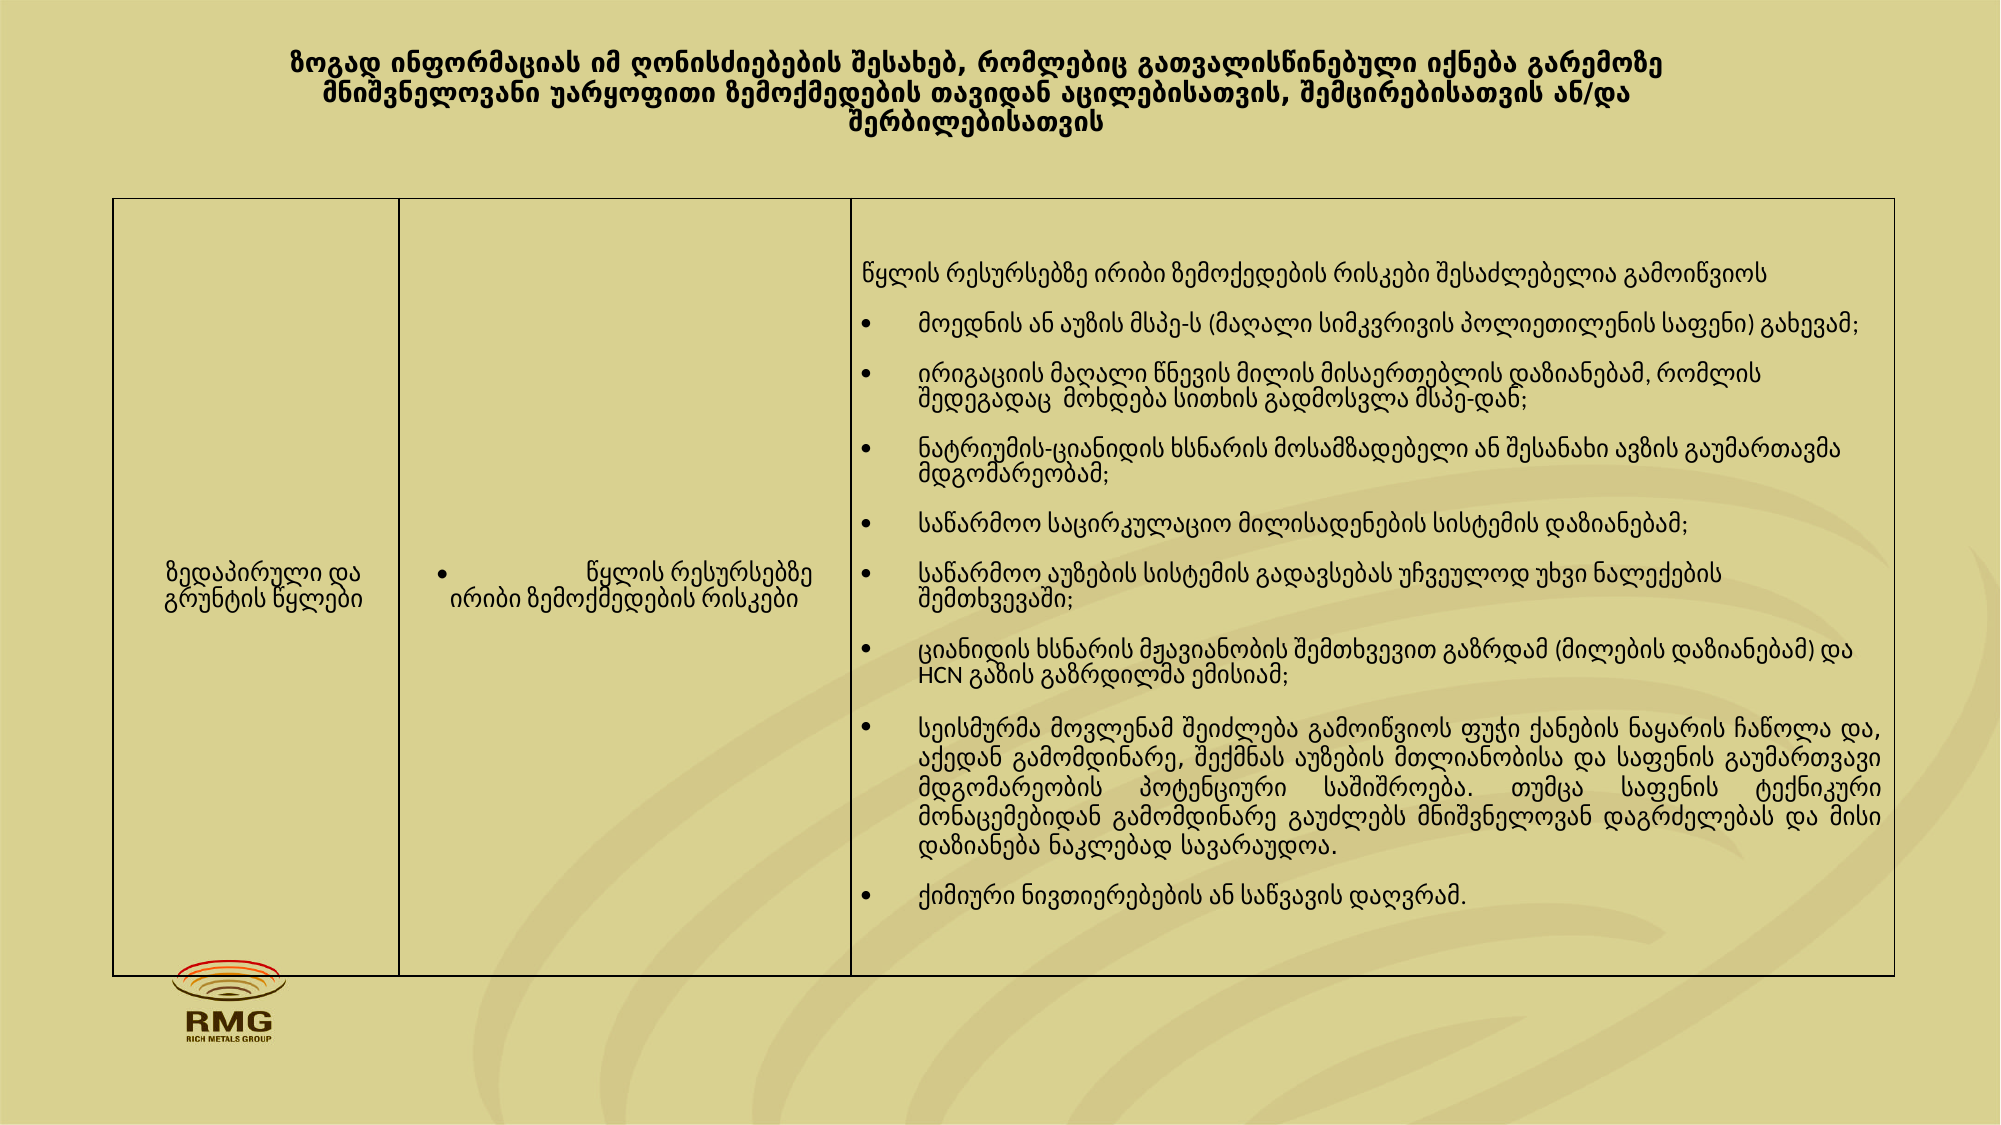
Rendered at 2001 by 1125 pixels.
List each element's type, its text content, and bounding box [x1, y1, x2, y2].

table_header • წყლის რესურსებზე ირიბი ზემოქმედების რისკები [400, 199, 850, 975]
picture [0, 0, 2001, 1125]
title ზოგად ინფორმაციას იმ ღონისძიებების შესახებ, რომლებიც გათვალისწინებული იქნება გარემოზე მნიშვნელოვანი უარყოფითი ზემოქმედების თავიდან აცილებისათვის, შემცირებისათვის ან/და შერბილებისათვის [201, 17, 1752, 177]
table_header ზედაპირული და გრუნტის წყლები [114, 199, 398, 975]
table_header წყლის რესურსებზე ირიბი ზემოქედების რისკები შესაძლებელია გამოიწვიოს მოედნის ან აუზის მსპე-ს (მაღალი სიმკვრივის პოლიეთილენის საფენი) გახევამ; ირიგაციის მაღალი წნევის მილის მისაერთებლის დაზიანებამ, რომლის შედეგადაც მოხდება სითხის გადმოსვლა მსპე-დან; ნატრიუმის-ციანიდის ხსნარის მოსამზადებელი ან შესანახი ავზის გაუმართავმა მდგომარეობამ; საწარმოო საცირკულაციო მილისადენების სისტემის დაზიანებამ; საწარმოო აუზების სისტემის გადავსებას უჩვეულოდ უხვი ნალექების შემთხვევაში; ციანიდის ხსნარის მჟავიანობის შემთხვევით გაზრდამ (მილების დაზიანებამ) და HCN გაზის გაზრდილმა ემისიამ; სეისმურმა მოვლენამ შეიძლება გამოიწვიოს ფუჭი ქანების ნაყარის ჩაწოლა და, აქედან გამომდინარე, შექმნას აუზების მთლიანობისა და საფენის გაუმართვავი მდგომარეობის პოტენციური საშიშროება. თუმცა საფენის ტექნიკური მონაცემებიდან გამომდინარე გაუძლებს მნიშვნელოვან დაგრძელებას და მისი დაზიანება ნაკლებად სავარაუდოა. ქიმიური ნივთიერებების ან საწვავის დაღვრამ. [852, 199, 1894, 975]
